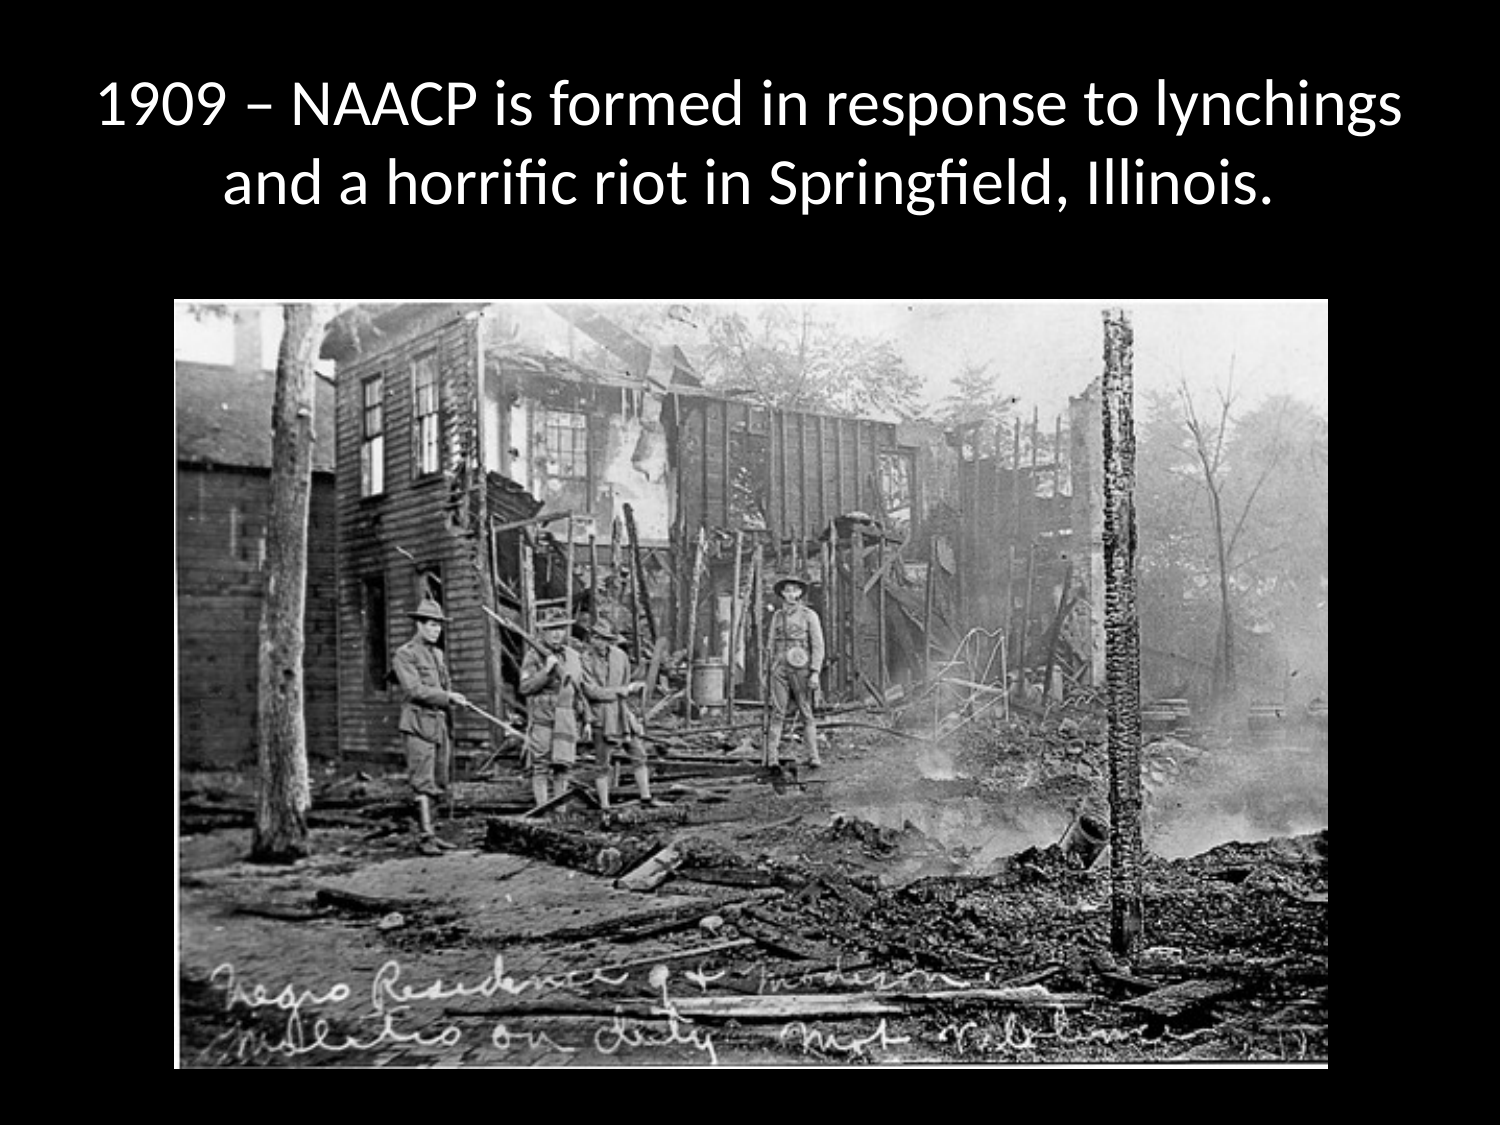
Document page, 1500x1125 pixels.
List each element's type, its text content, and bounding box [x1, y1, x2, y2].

title 1909 – NAACP is formed in response to lynchings and a horrific riot in Springfield, Illinois. [75, 45, 1425, 233]
picture [174, 299, 1328, 1069]
